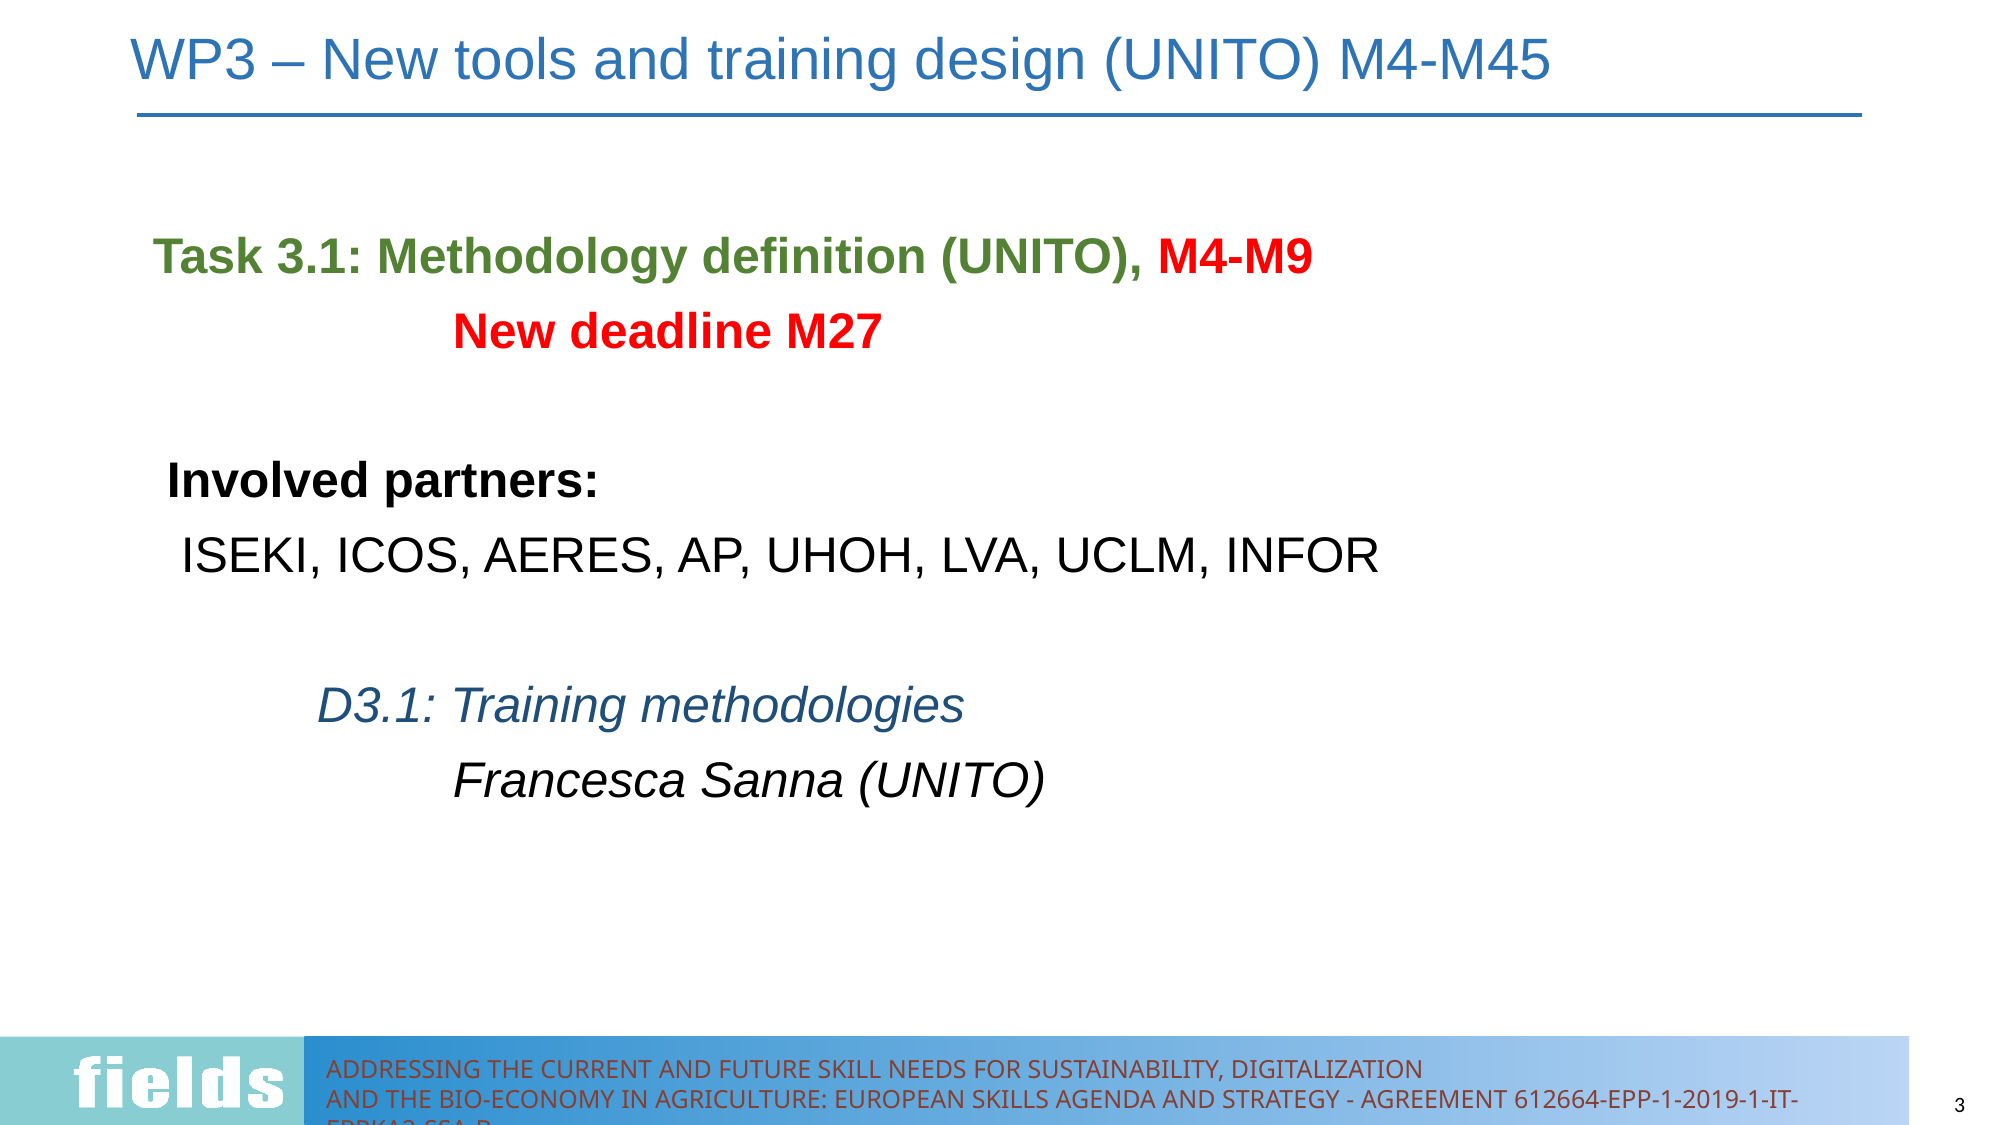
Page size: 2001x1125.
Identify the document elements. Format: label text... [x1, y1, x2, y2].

list Task 3.1: Methodology definition (UNITO), M4-M9 New deadline M27 Involved partners: ISEKI, ICOS, AERES, AP, UHOH, LVA, UCLM, INFOR D3.1: Training methodologies Francesca Sanna (UNITO) [138, 142, 1701, 983]
picture [70, 1056, 283, 1108]
slide_number 3 [1530, 1085, 1981, 1123]
text_box WP3 – New tools and training design (UNITO) M4-M45 [115, 21, 1740, 111]
